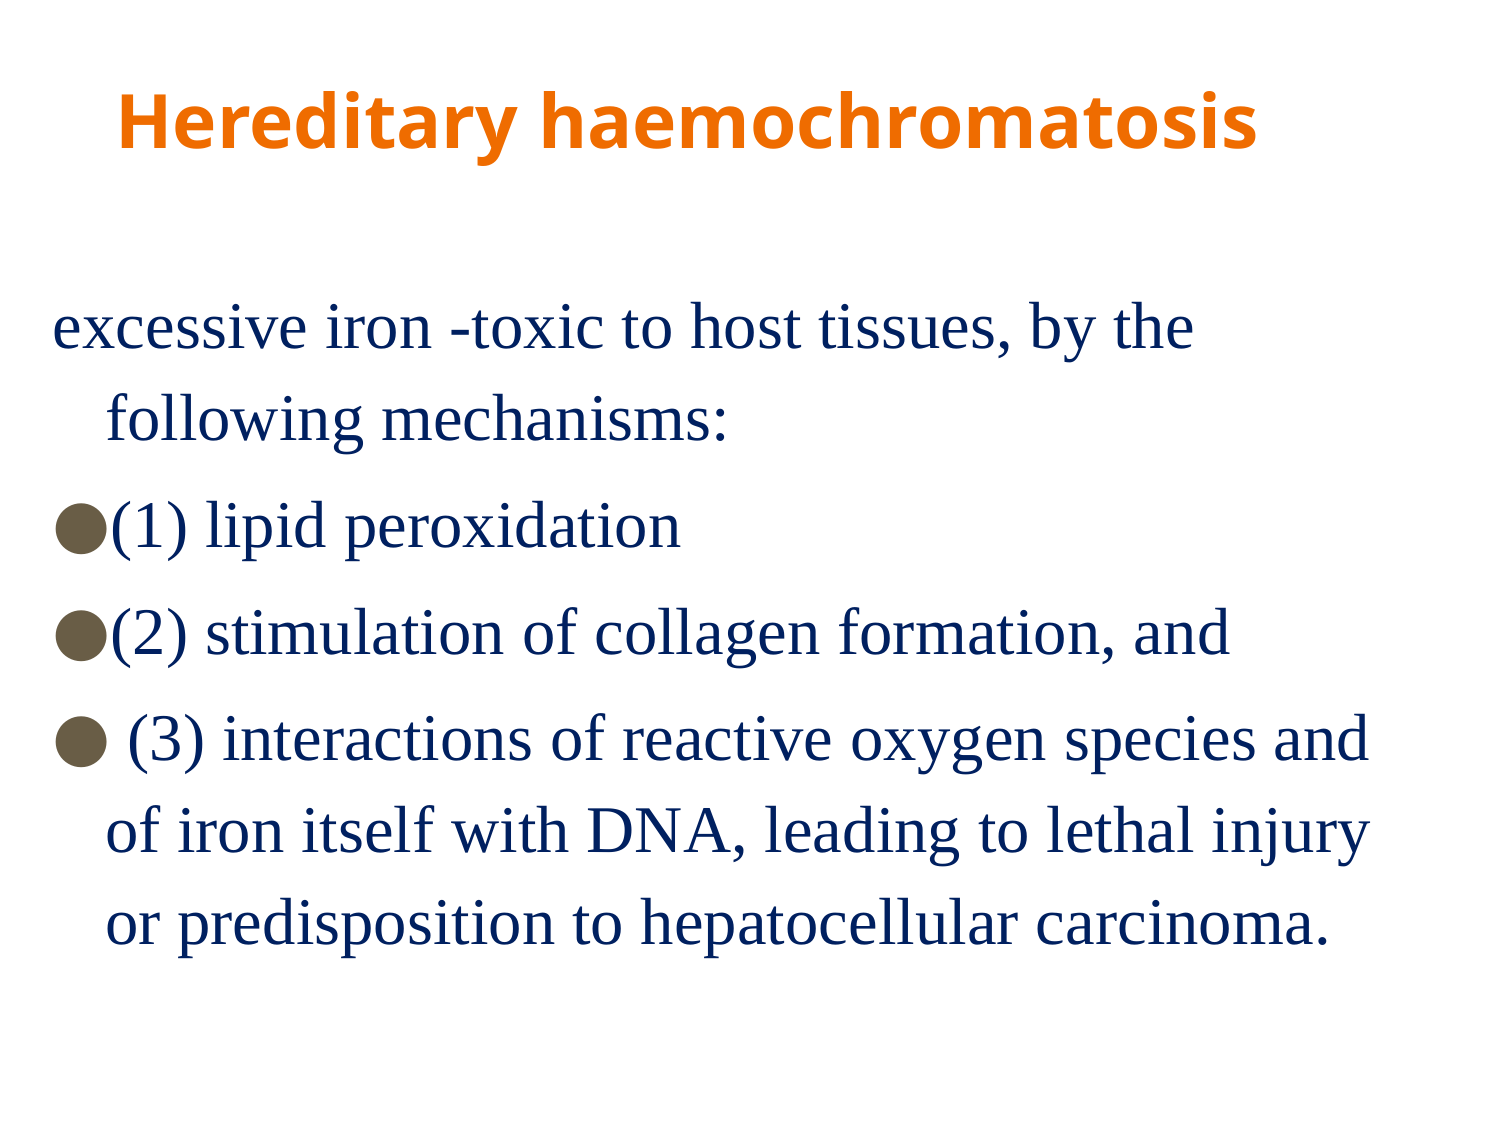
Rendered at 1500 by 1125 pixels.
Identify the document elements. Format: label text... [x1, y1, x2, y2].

list excessive iron -toxic to host tissues, by the following mechanisms: (1) lipid peroxidation (2) stimulation of collagen formation, and (3) interactions of reactive oxygen species and of iron itself with DNA, leading to lethal injury or predisposition to hepatocellular carcinoma. [37, 262, 1438, 1125]
title Hereditary haemochromatosis [100, 37, 1438, 200]
